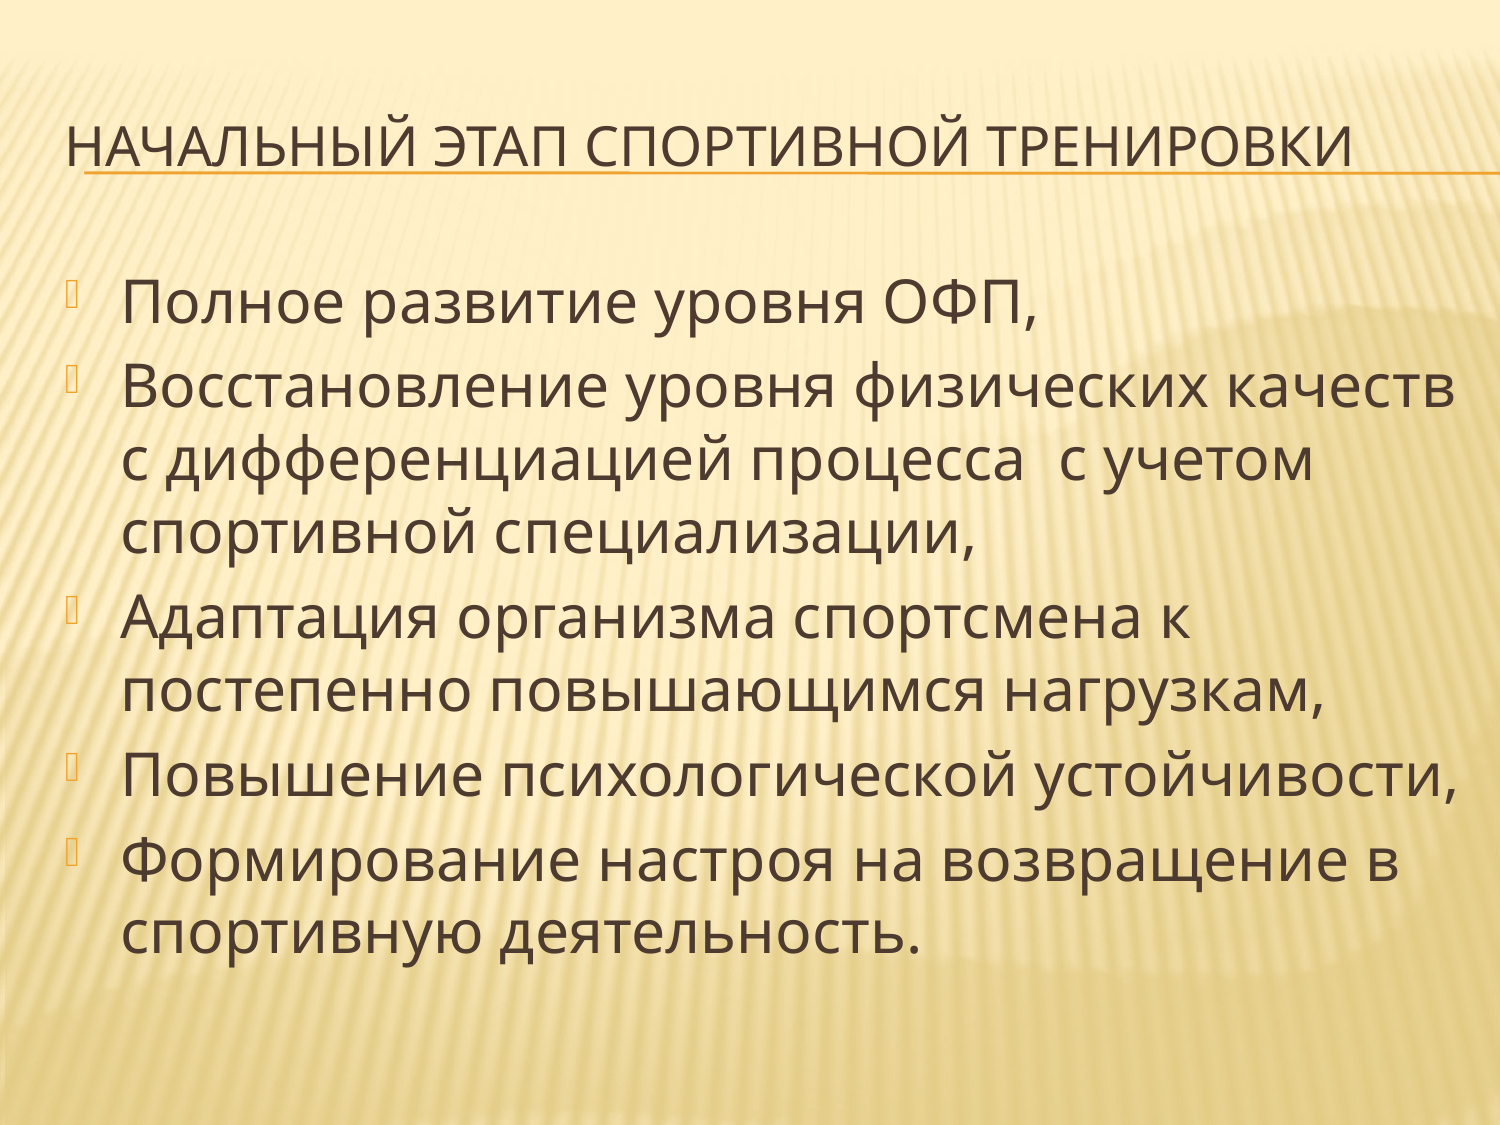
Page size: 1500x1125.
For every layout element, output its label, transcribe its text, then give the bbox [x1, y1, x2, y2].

title Начальный этап спортивной тренировки [50, 75, 1475, 213]
list Полное развитие уровня ОФП, Восстановление уровня физических качеств с дифференциацией процесса с учетом спортивной специализации, Адаптация организма спортсмена к постепенно повышающимся нагрузкам, Повышение психологической устойчивости, Формирование настроя на возвращение в спортивную деятельность. [50, 254, 1475, 998]
